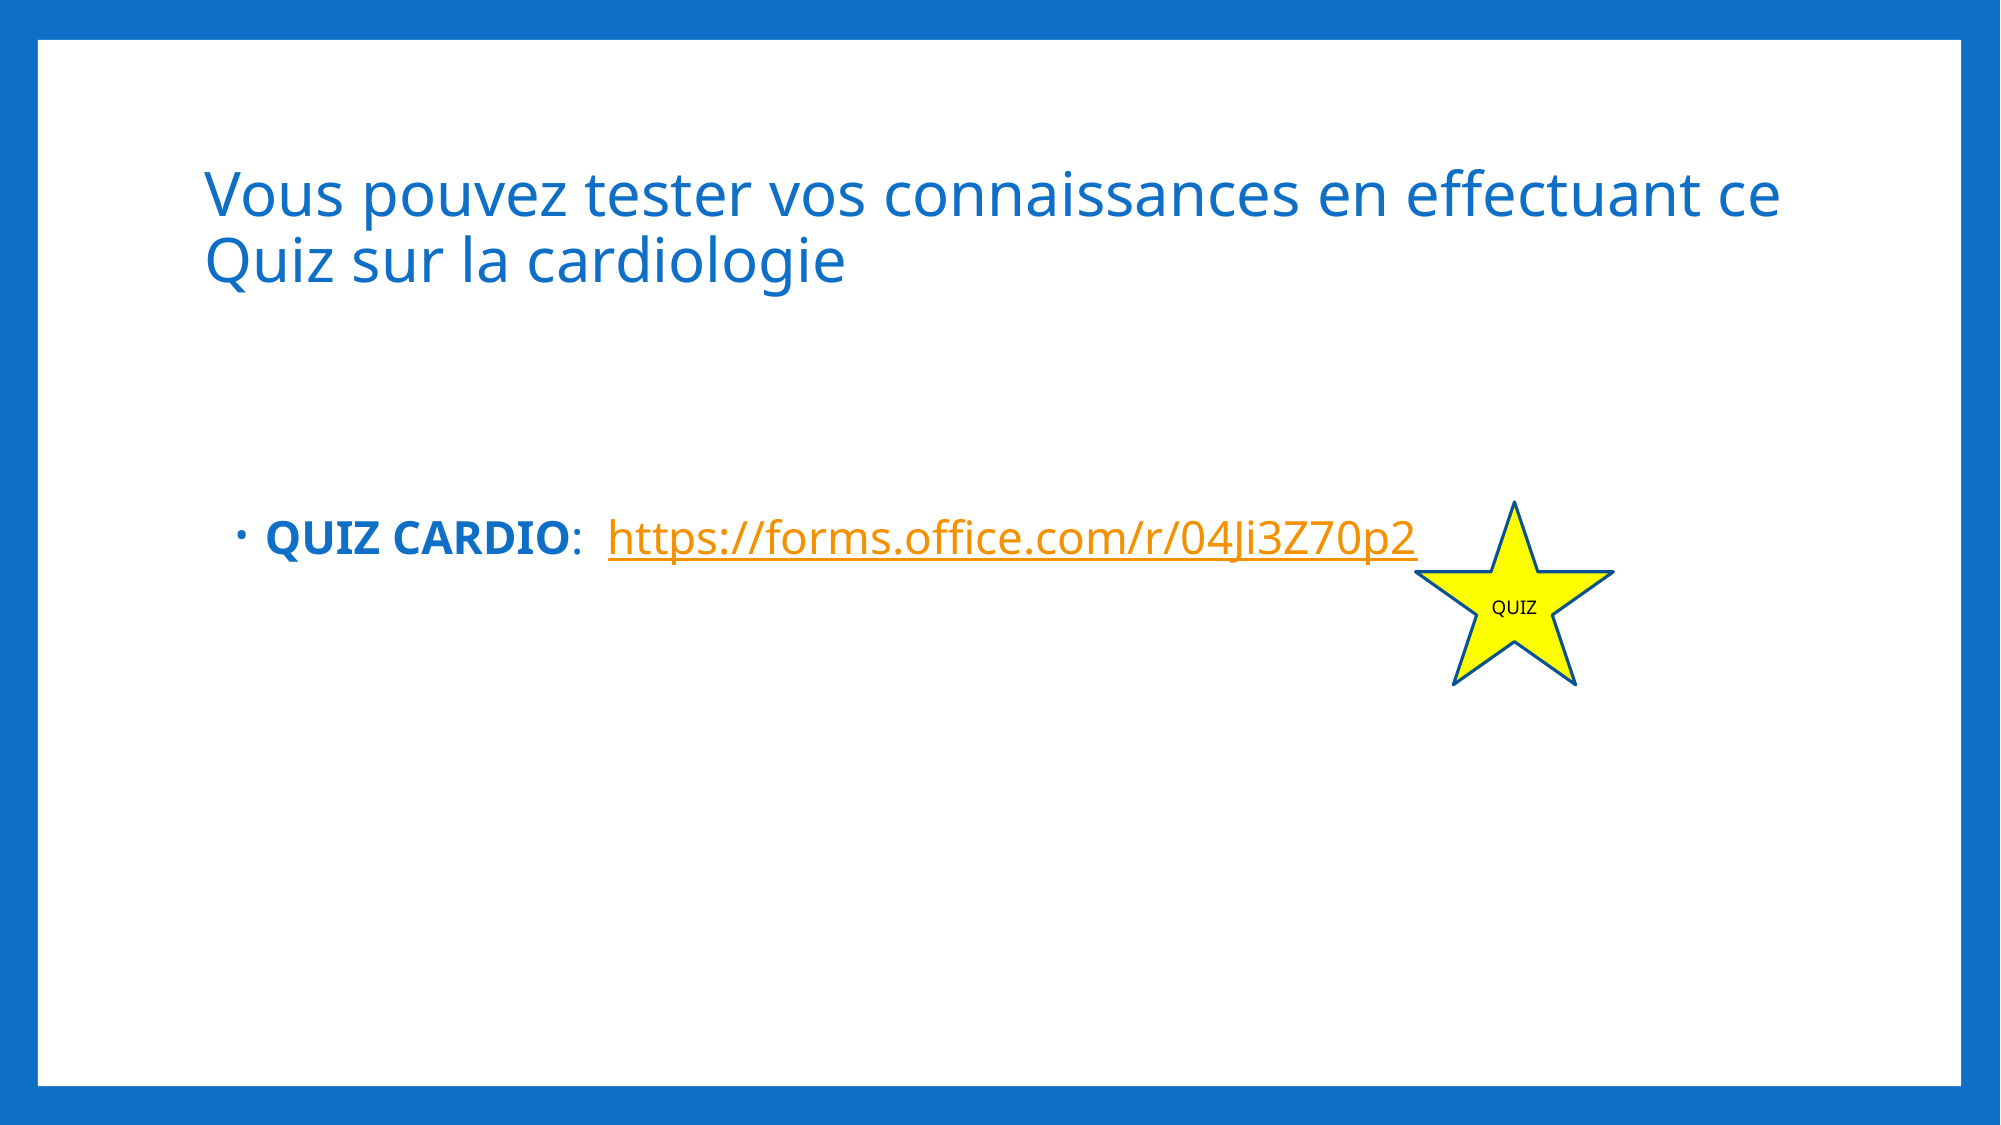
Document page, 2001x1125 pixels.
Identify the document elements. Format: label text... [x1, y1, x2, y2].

title Vous pouvez tester vos connaissances en effectuant ce Quiz sur la cardiologie [189, 155, 1810, 378]
list QUIZ CARDIO: https://forms.office.com/r/04Ji3Z70p2 [212, 501, 1788, 1047]
text_box QUIZ [1414, 500, 1615, 687]
